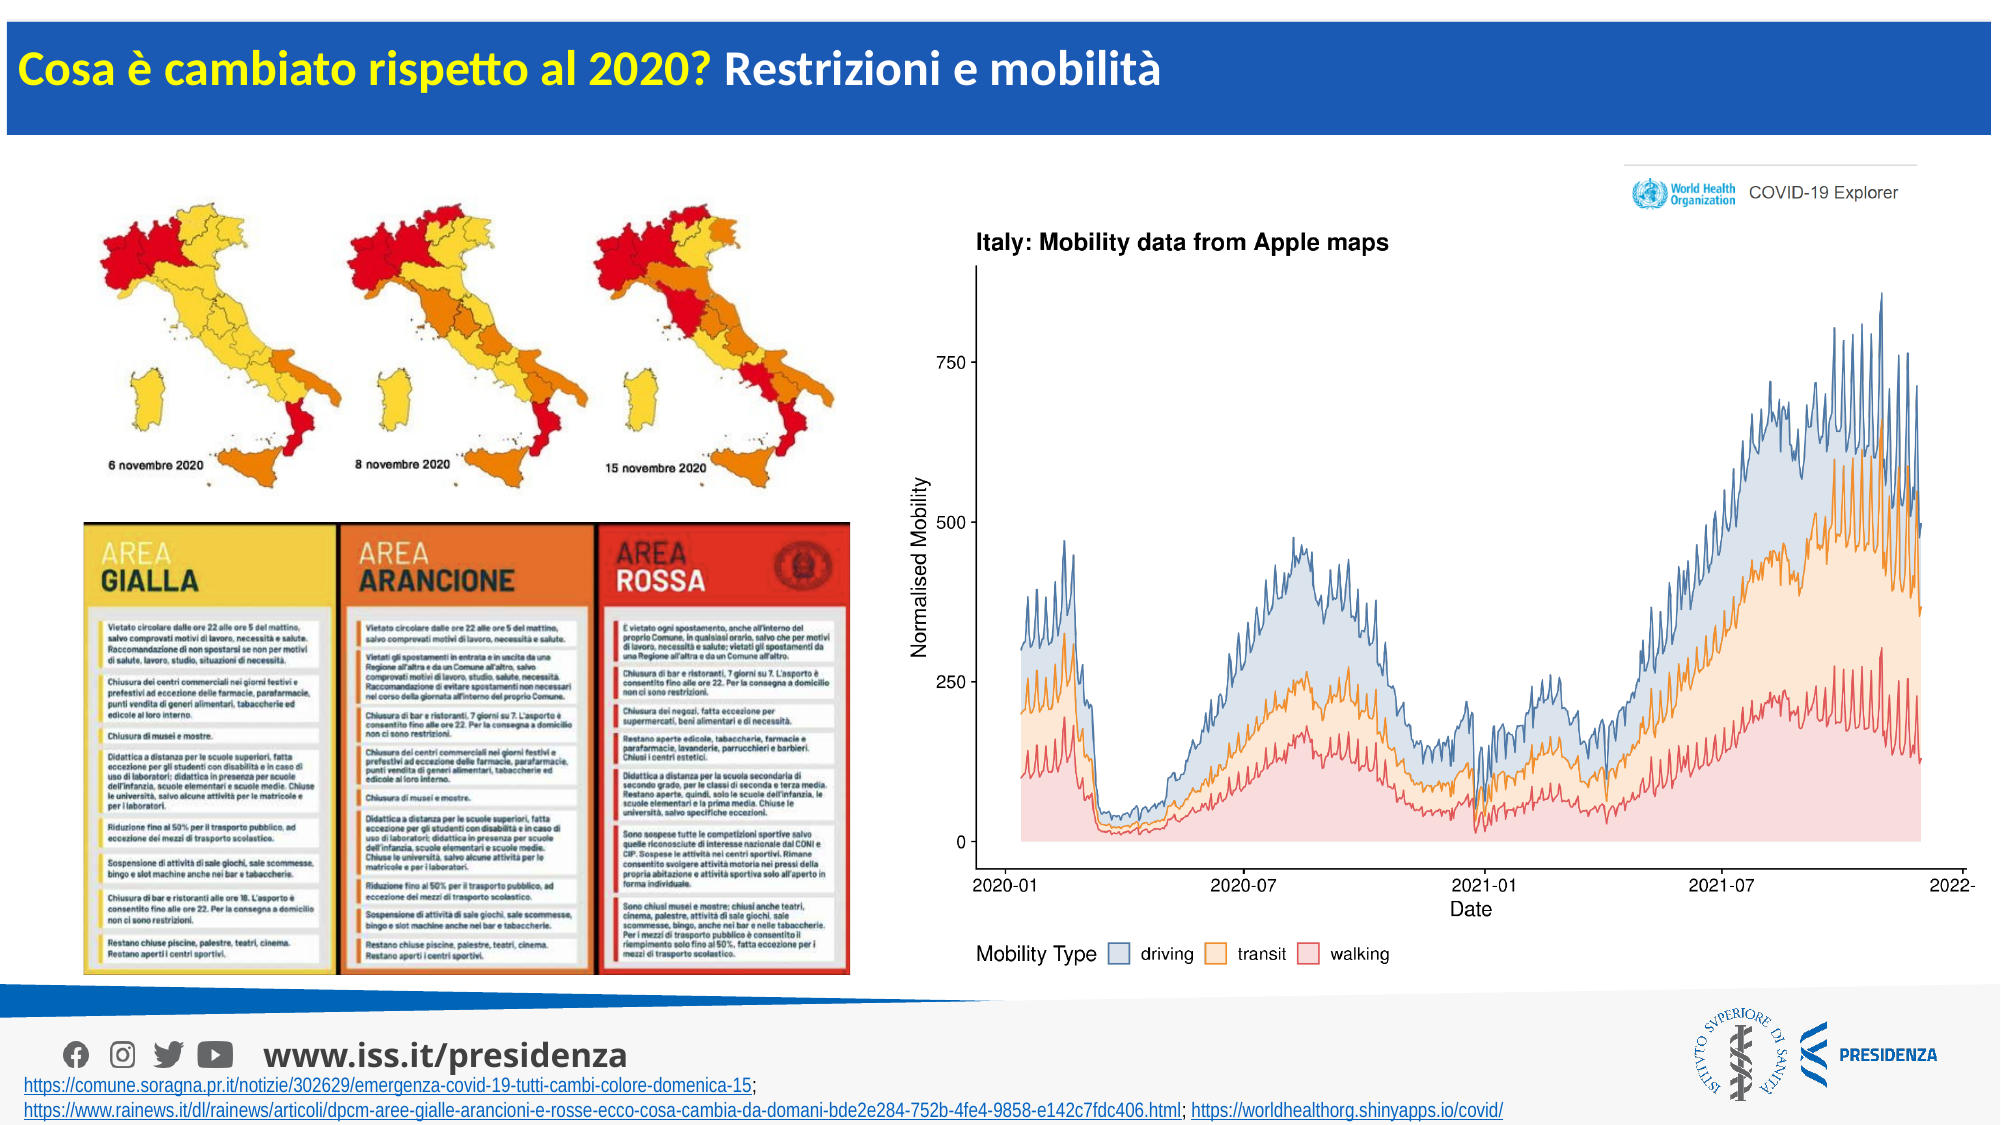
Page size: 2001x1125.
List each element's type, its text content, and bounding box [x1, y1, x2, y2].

text_box Cosa è cambiato rispetto al 2020? Restrizioni e mobilità [3, 27, 2000, 163]
picture [63, 1041, 233, 1064]
picture [6, 19, 1992, 135]
picture [1694, 1008, 1937, 1101]
picture [83, 142, 851, 975]
picture [1624, 164, 1918, 214]
picture [900, 222, 1976, 975]
text_box https://comune.soragna.pr.it/notizie/302629/emergenza-covid-19-tutti-cambi-colore-domenica-15; https://www.rainews.it/dl/rainews/articoli/dpcm-aree-gialle-arancioni-e-rosse-ecco-cosa-cambia-da-domani-bde2e284-752b-4fe4-9858-e142c7fdc406.html; https://worldhealthorg.shinyapps.io/covid/ [9, 1064, 1664, 1125]
